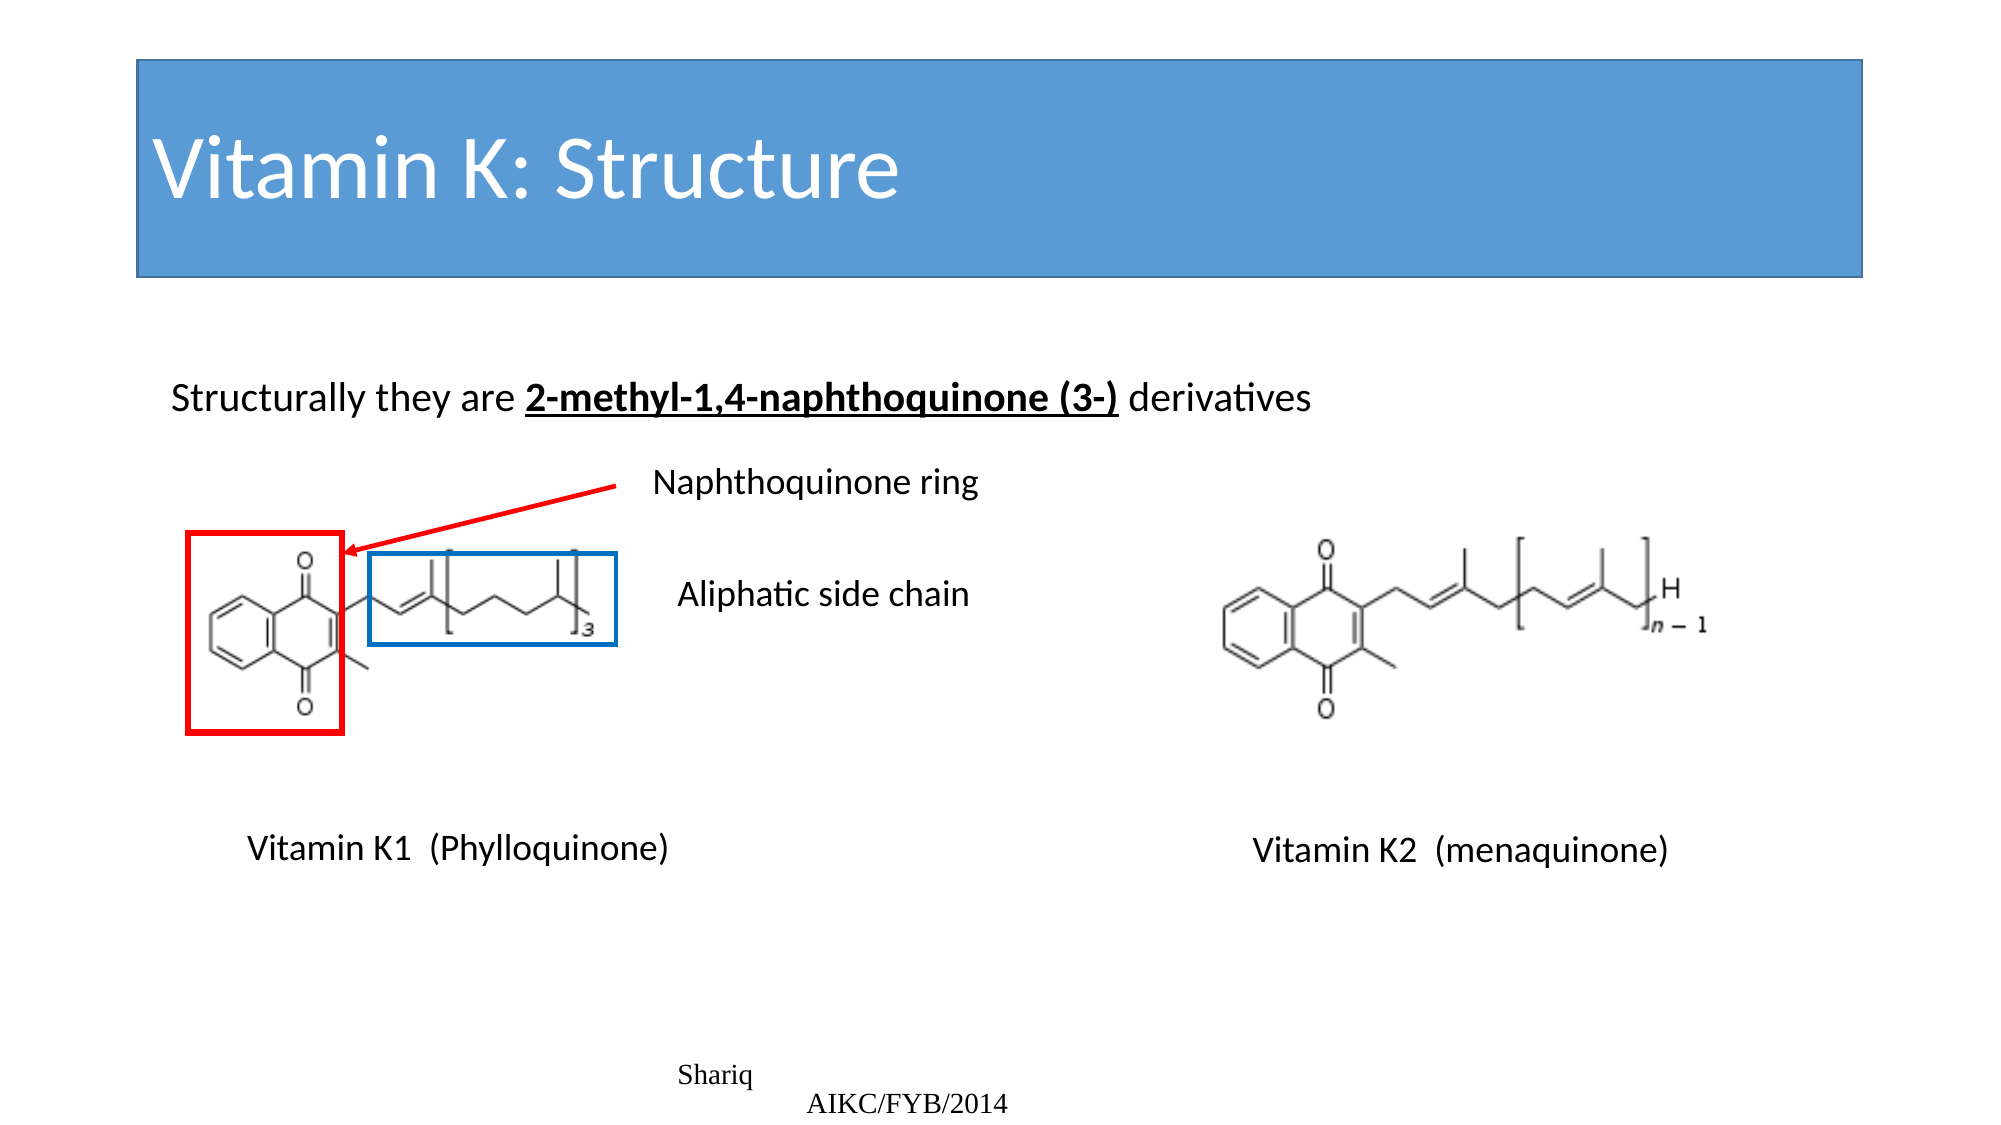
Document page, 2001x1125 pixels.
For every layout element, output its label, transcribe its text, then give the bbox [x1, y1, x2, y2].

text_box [342, 485, 616, 554]
text_box Aliphatic side chain [662, 561, 1126, 621]
footer Shariq AIKC/FYB/2014 [662, 1042, 1338, 1103]
picture [194, 533, 617, 733]
text_box [187, 532, 343, 734]
title Vitamin K: Structure [136, 59, 1863, 278]
text_box Structurally they are 2-methyl-1,4-naphthoquinone (3-) derivatives [156, 362, 1488, 427]
picture [1210, 524, 1709, 733]
text_box Vitamin K1 (Phylloquinone) [232, 815, 696, 876]
text_box Naphthoquinone ring [637, 449, 1101, 510]
text_box Vitamin K2 (menaquinone) [1237, 817, 1701, 877]
